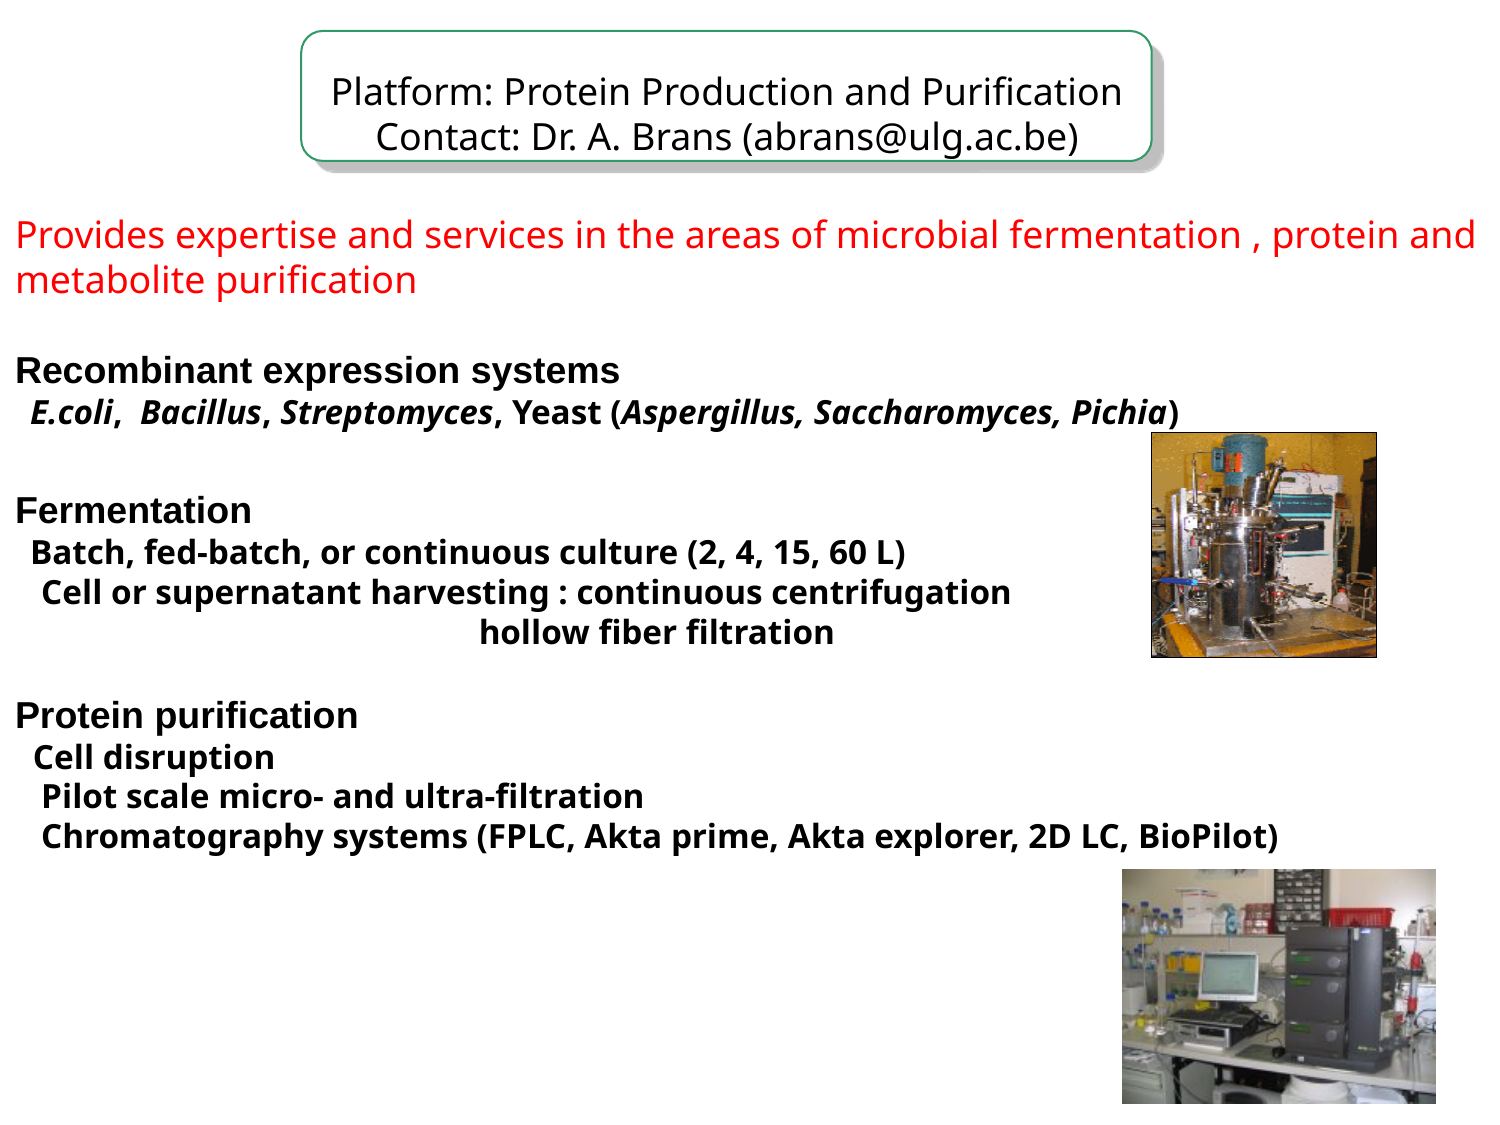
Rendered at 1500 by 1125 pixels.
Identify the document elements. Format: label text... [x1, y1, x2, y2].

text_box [300, 30, 1152, 167]
text_box Provides expertise and services in the areas of microbial fermentation , protein and metabolite purification Recombinant expression systems E.coli, Bacillus, Streptomyces, Yeast (Aspergillus, Saccharomyces, Pichia) Fermentation Batch, fed-batch, or continuous culture (2, 4, 15, 60 L) Cell or supernatant harvesting : continuous centrifugation hollow fiber filtration Protein purification Cell disruption Pilot scale micro- and ultra-filtration Chromatography systems (FPLC, Akta prime, Akta explorer, 2D LC, BioPilot) [0, 203, 1500, 956]
picture [1122, 869, 1436, 1105]
